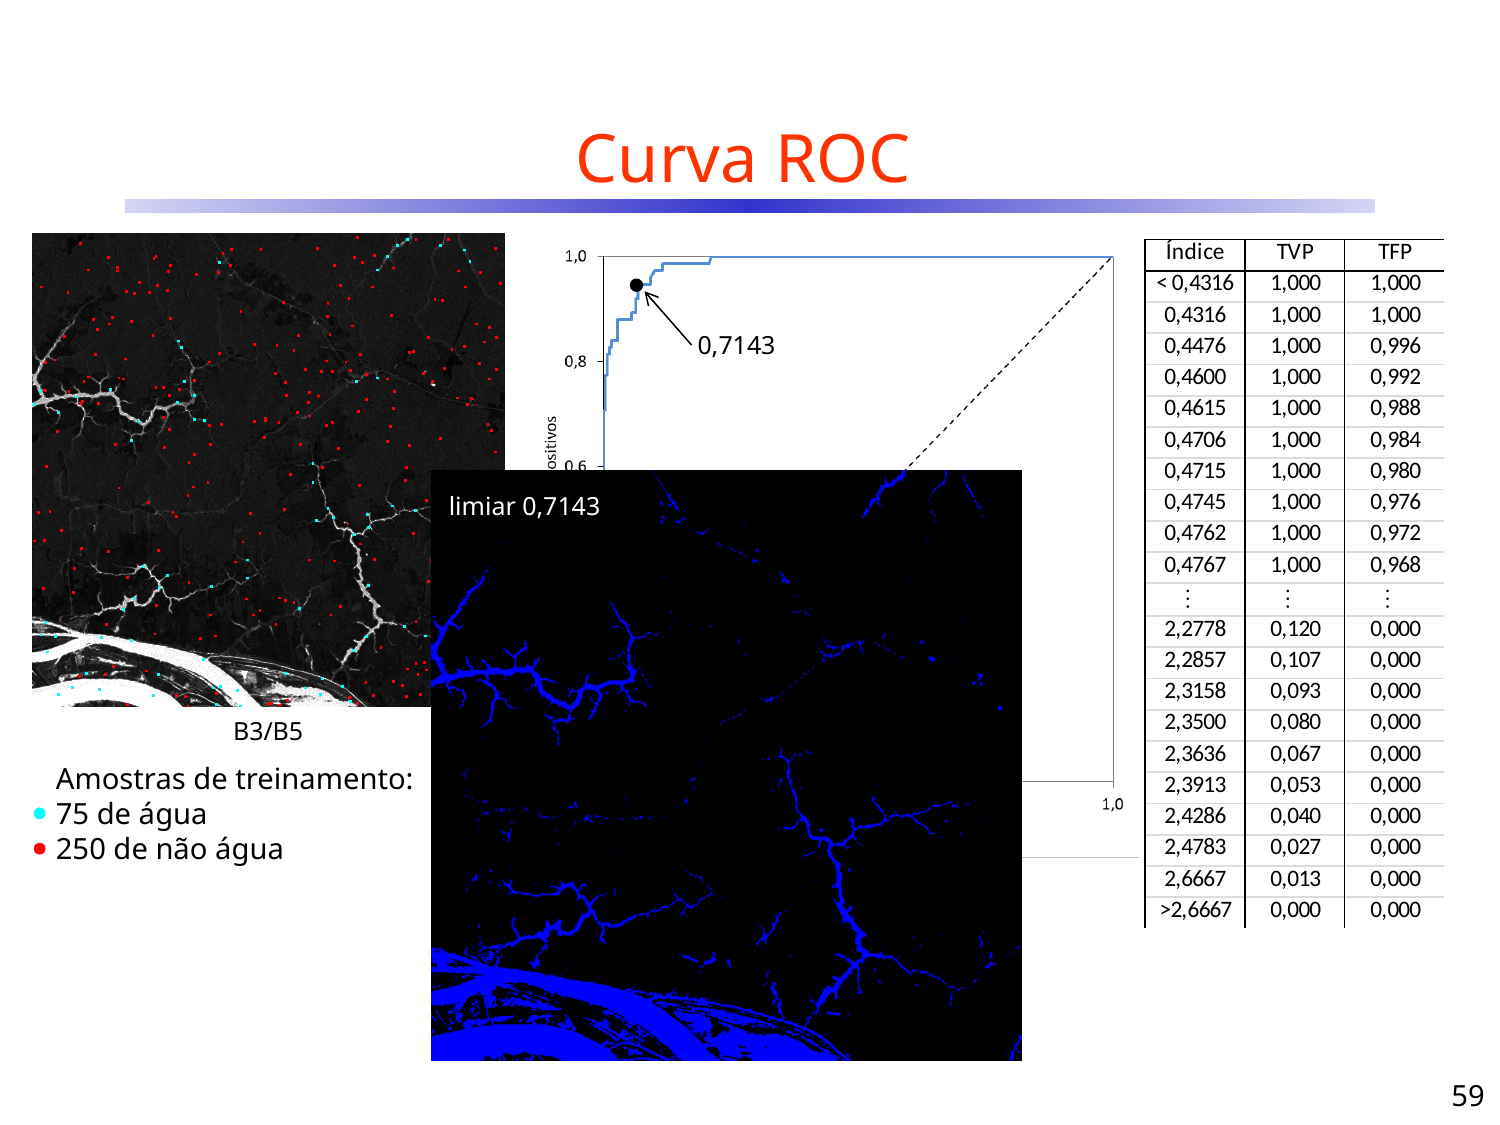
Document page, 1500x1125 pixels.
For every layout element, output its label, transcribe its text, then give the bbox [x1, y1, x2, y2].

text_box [431, 469, 1023, 1061]
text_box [630, 279, 781, 369]
title Curva ROC [49, 99, 1438, 213]
slide_number 59 [1187, 1049, 1500, 1125]
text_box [33, 752, 425, 875]
picture [521, 238, 1139, 858]
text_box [31, 713, 425, 754]
picture [31, 233, 505, 707]
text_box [1143, 238, 1446, 930]
